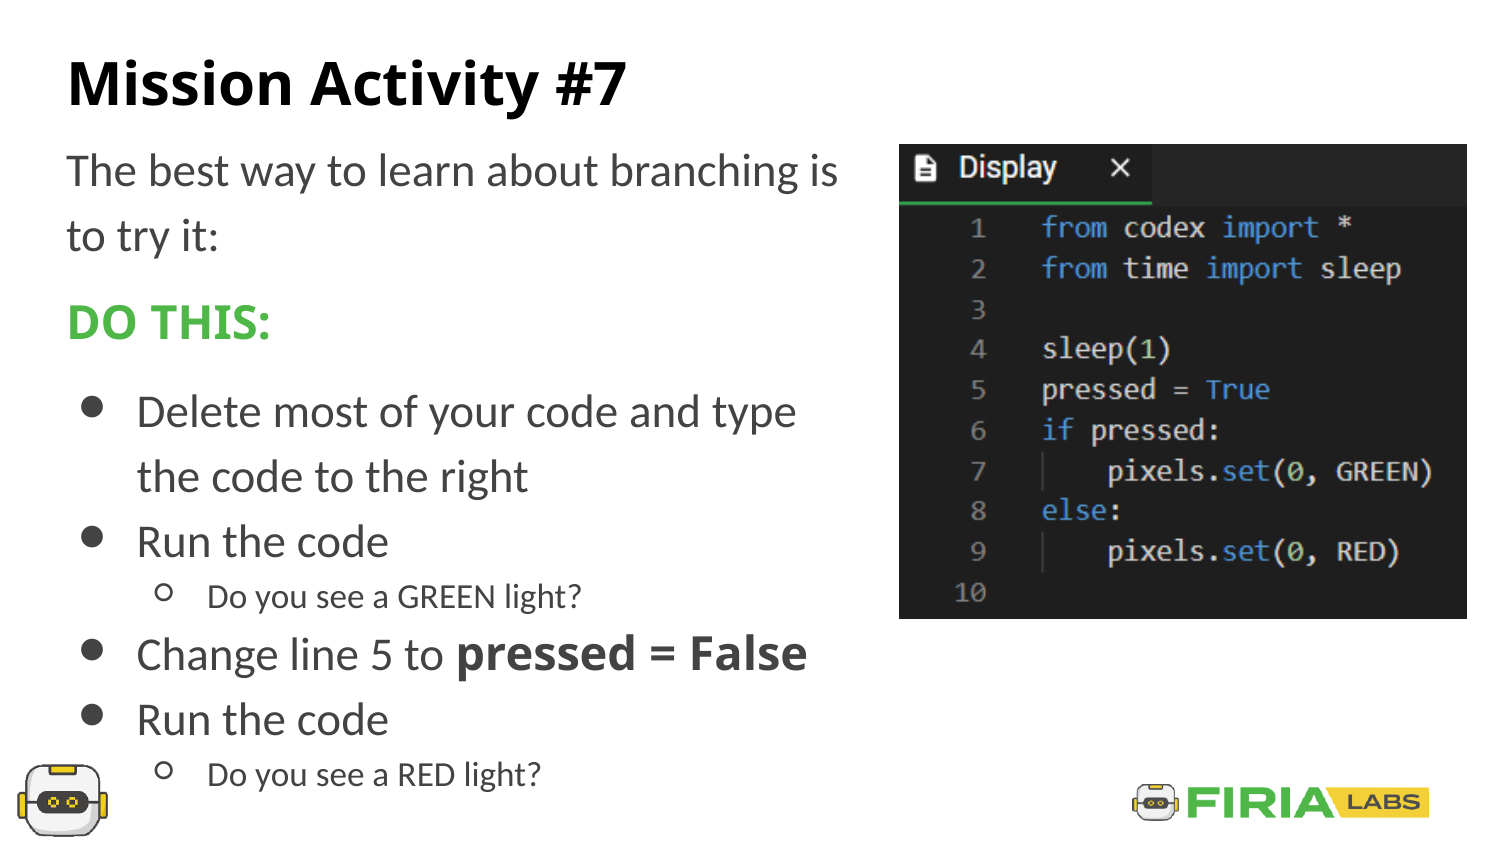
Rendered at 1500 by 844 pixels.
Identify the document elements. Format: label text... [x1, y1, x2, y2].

title Mission Activity #7 [51, 30, 1449, 133]
list The best way to learn about branching is to try it: DO THIS: Delete most of your code and type the code to the right Run the code Do you see a GREEN light? Change line 5 to pressed = False Run the code Do you see a RED light? [51, 115, 883, 813]
picture [17, 764, 108, 837]
picture [1121, 777, 1436, 826]
picture [898, 144, 1467, 619]
